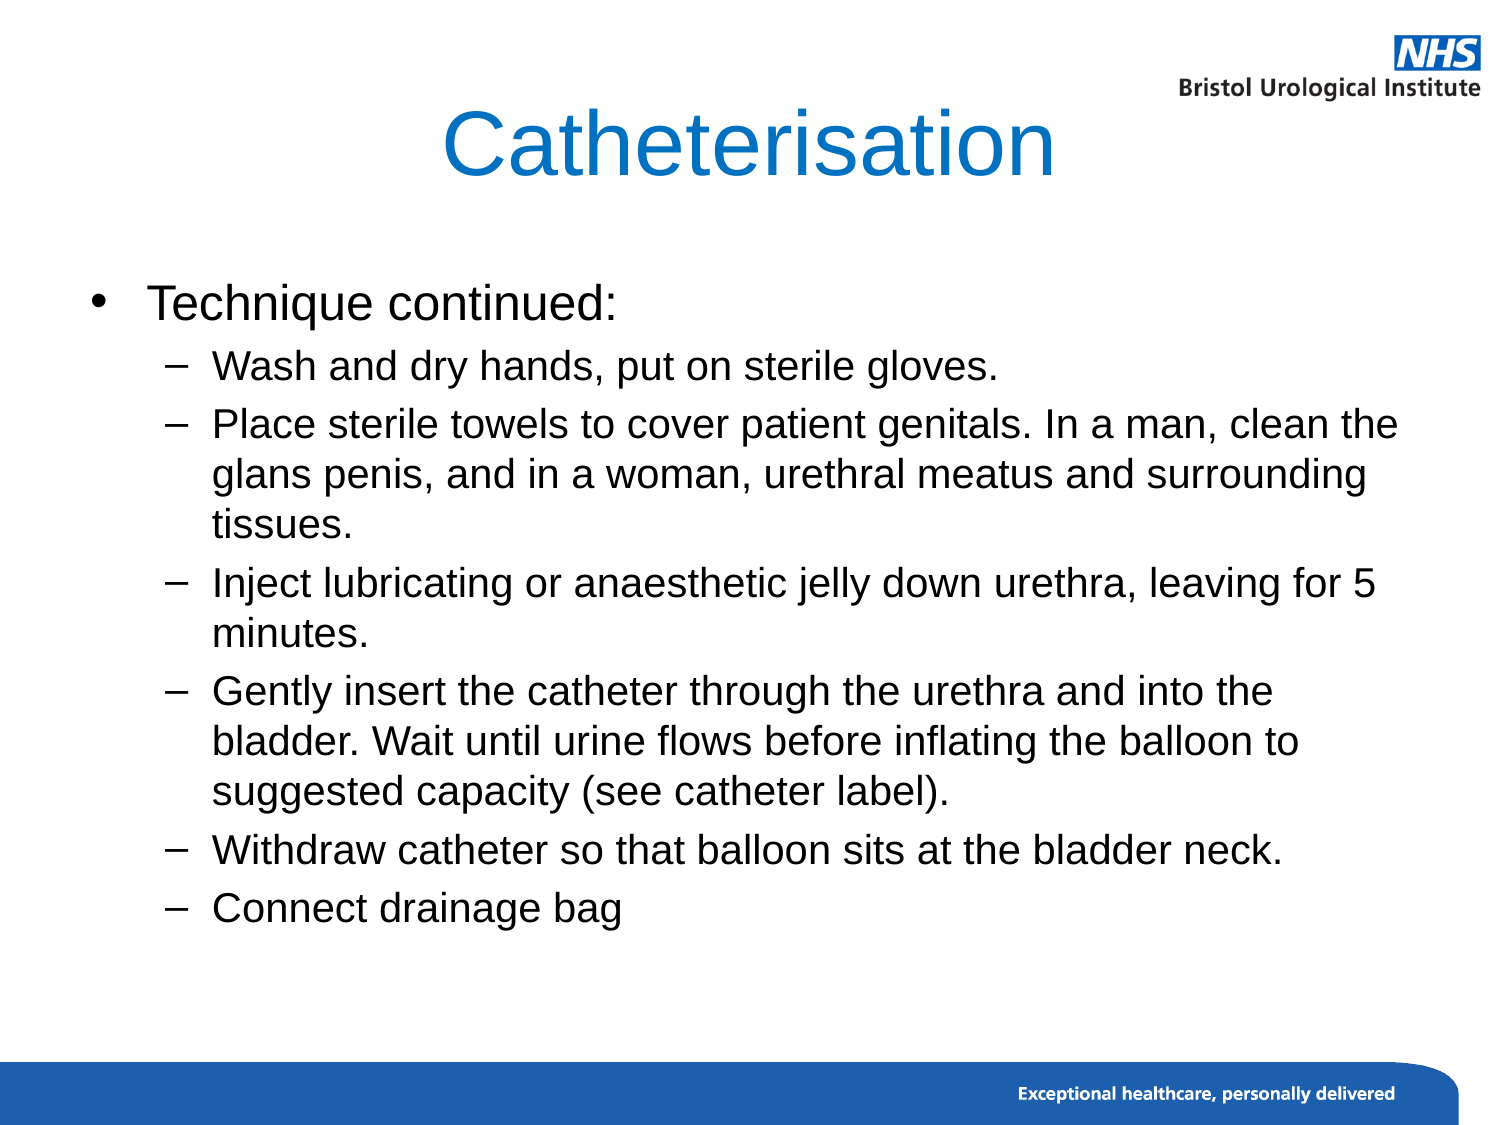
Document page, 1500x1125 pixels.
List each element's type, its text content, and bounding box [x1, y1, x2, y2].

picture [1174, 30, 1485, 131]
list Technique continued: Wash and dry hands, put on sterile gloves. Place sterile towels to cover patient genitals. In a man, clean the glans penis, and in a woman, urethral meatus and surrounding tissues. Inject lubricating or anaesthetic jelly down urethra, leaving for 5 minutes. Gently insert the catheter through the urethra and into the bladder. Wait until urine flows before inflating the balloon to suggested capacity (see catheter label). Withdraw catheter so that balloon sits at the bladder neck. Connect drainage bag [75, 262, 1425, 1005]
title Catheterisation [75, 45, 1425, 233]
picture [0, 1059, 1459, 1125]
